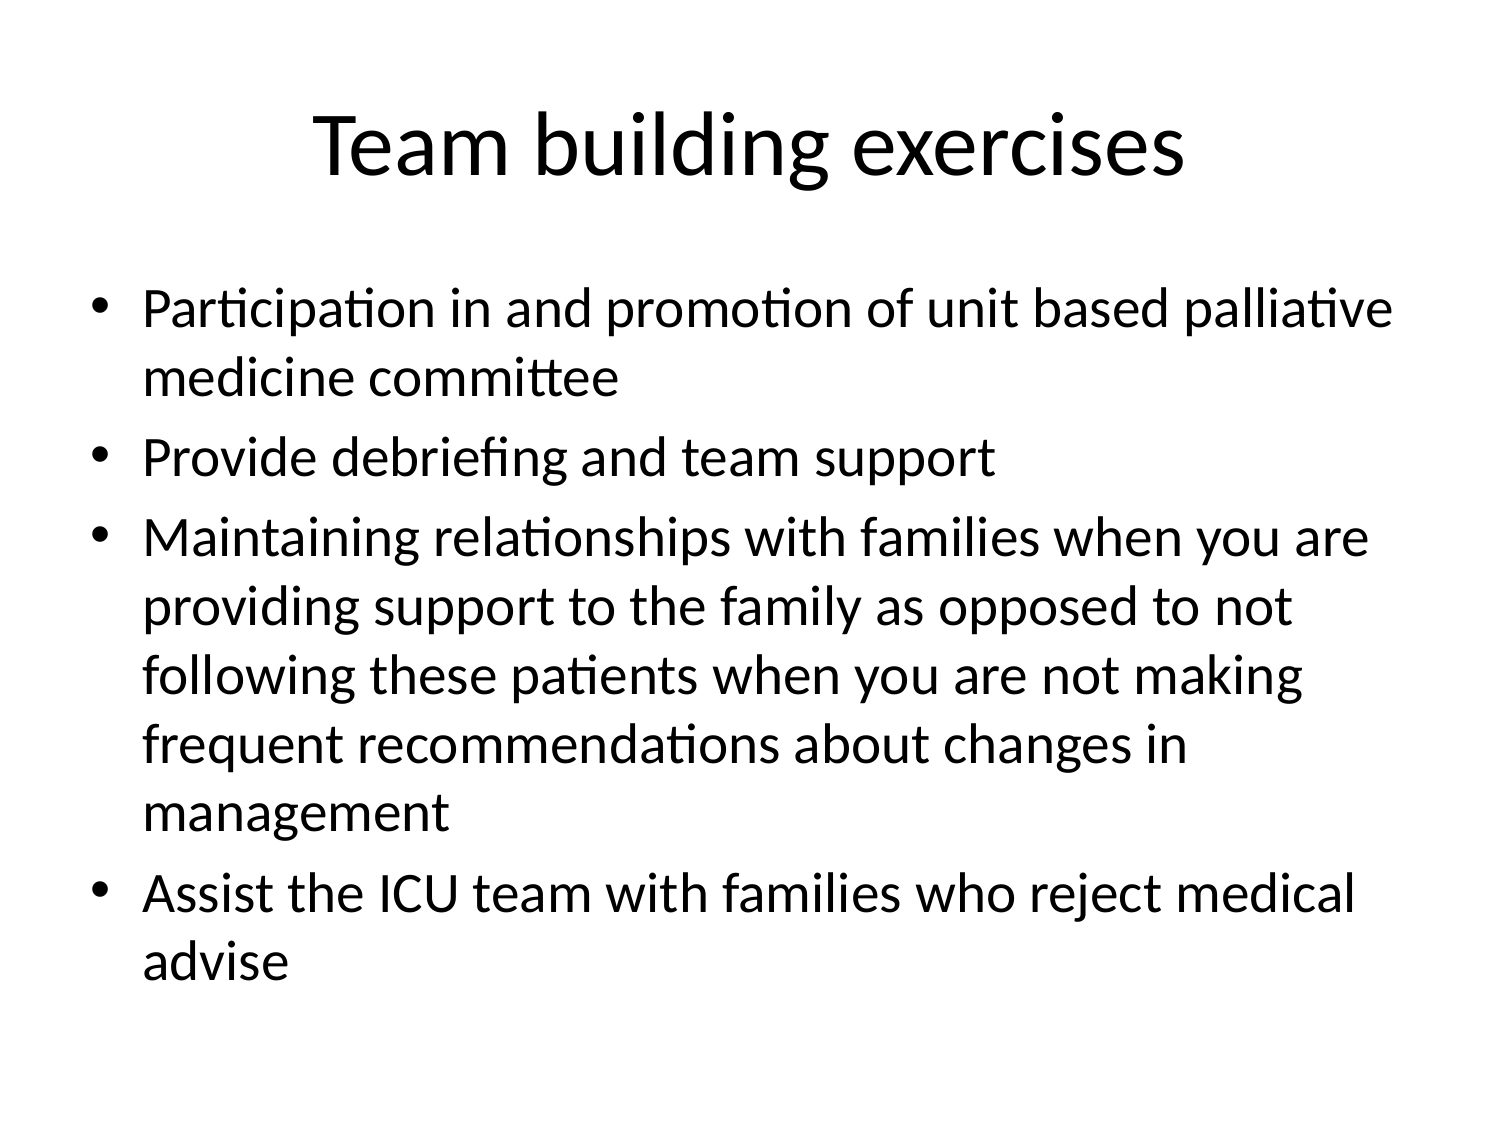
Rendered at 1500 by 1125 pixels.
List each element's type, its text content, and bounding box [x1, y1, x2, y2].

list Participation in and promotion of unit based palliative medicine committee Provide debriefing and team support Maintaining relationships with families when you are providing support to the family as opposed to not following these patients when you are not making frequent recommendations about changes in management Assist the ICU team with families who reject medical advise [75, 262, 1425, 1005]
title Team building exercises [75, 45, 1425, 233]
